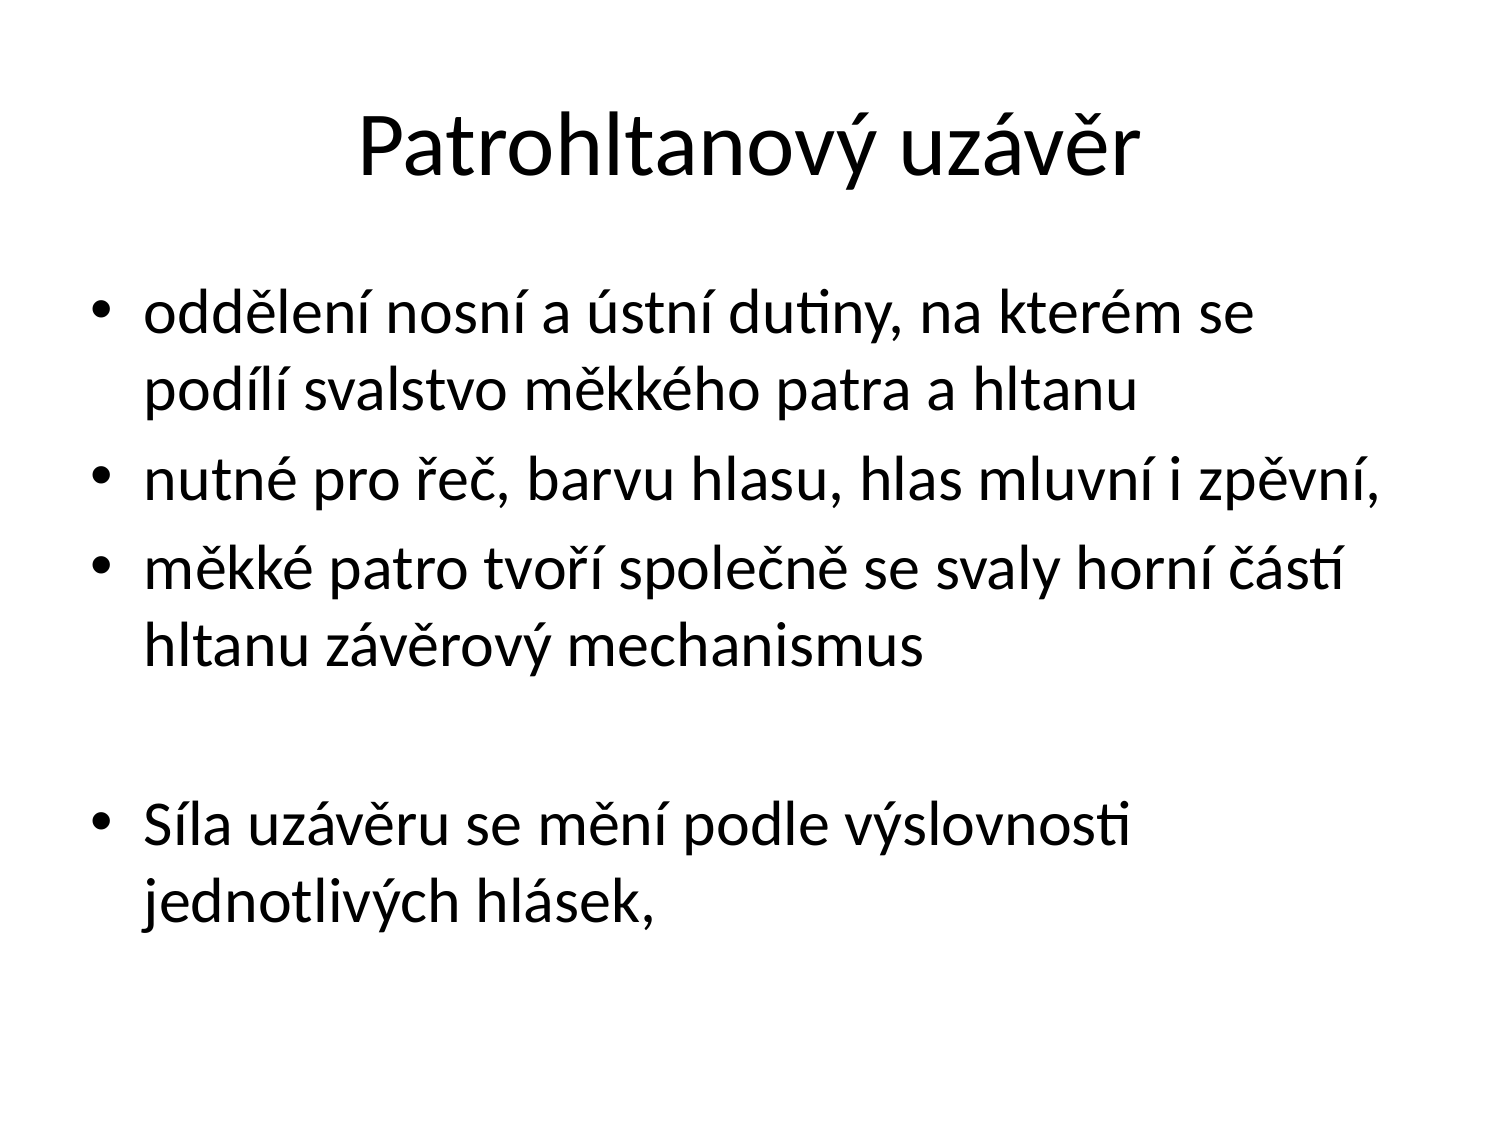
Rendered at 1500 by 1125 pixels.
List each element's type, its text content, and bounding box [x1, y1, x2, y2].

title Patrohltanový uzávěr [75, 45, 1425, 233]
list oddělení nosní a ústní dutiny, na kterém se podílí svalstvo měkkého patra a hltanu nutné pro řeč, barvu hlasu, hlas mluvní i zpěvní, měkké patro tvoří společně se svaly horní částí hltanu závěrový mechanismus Síla uzávěru se mění podle výslovnosti jednotlivých hlásek, [75, 262, 1425, 1005]
